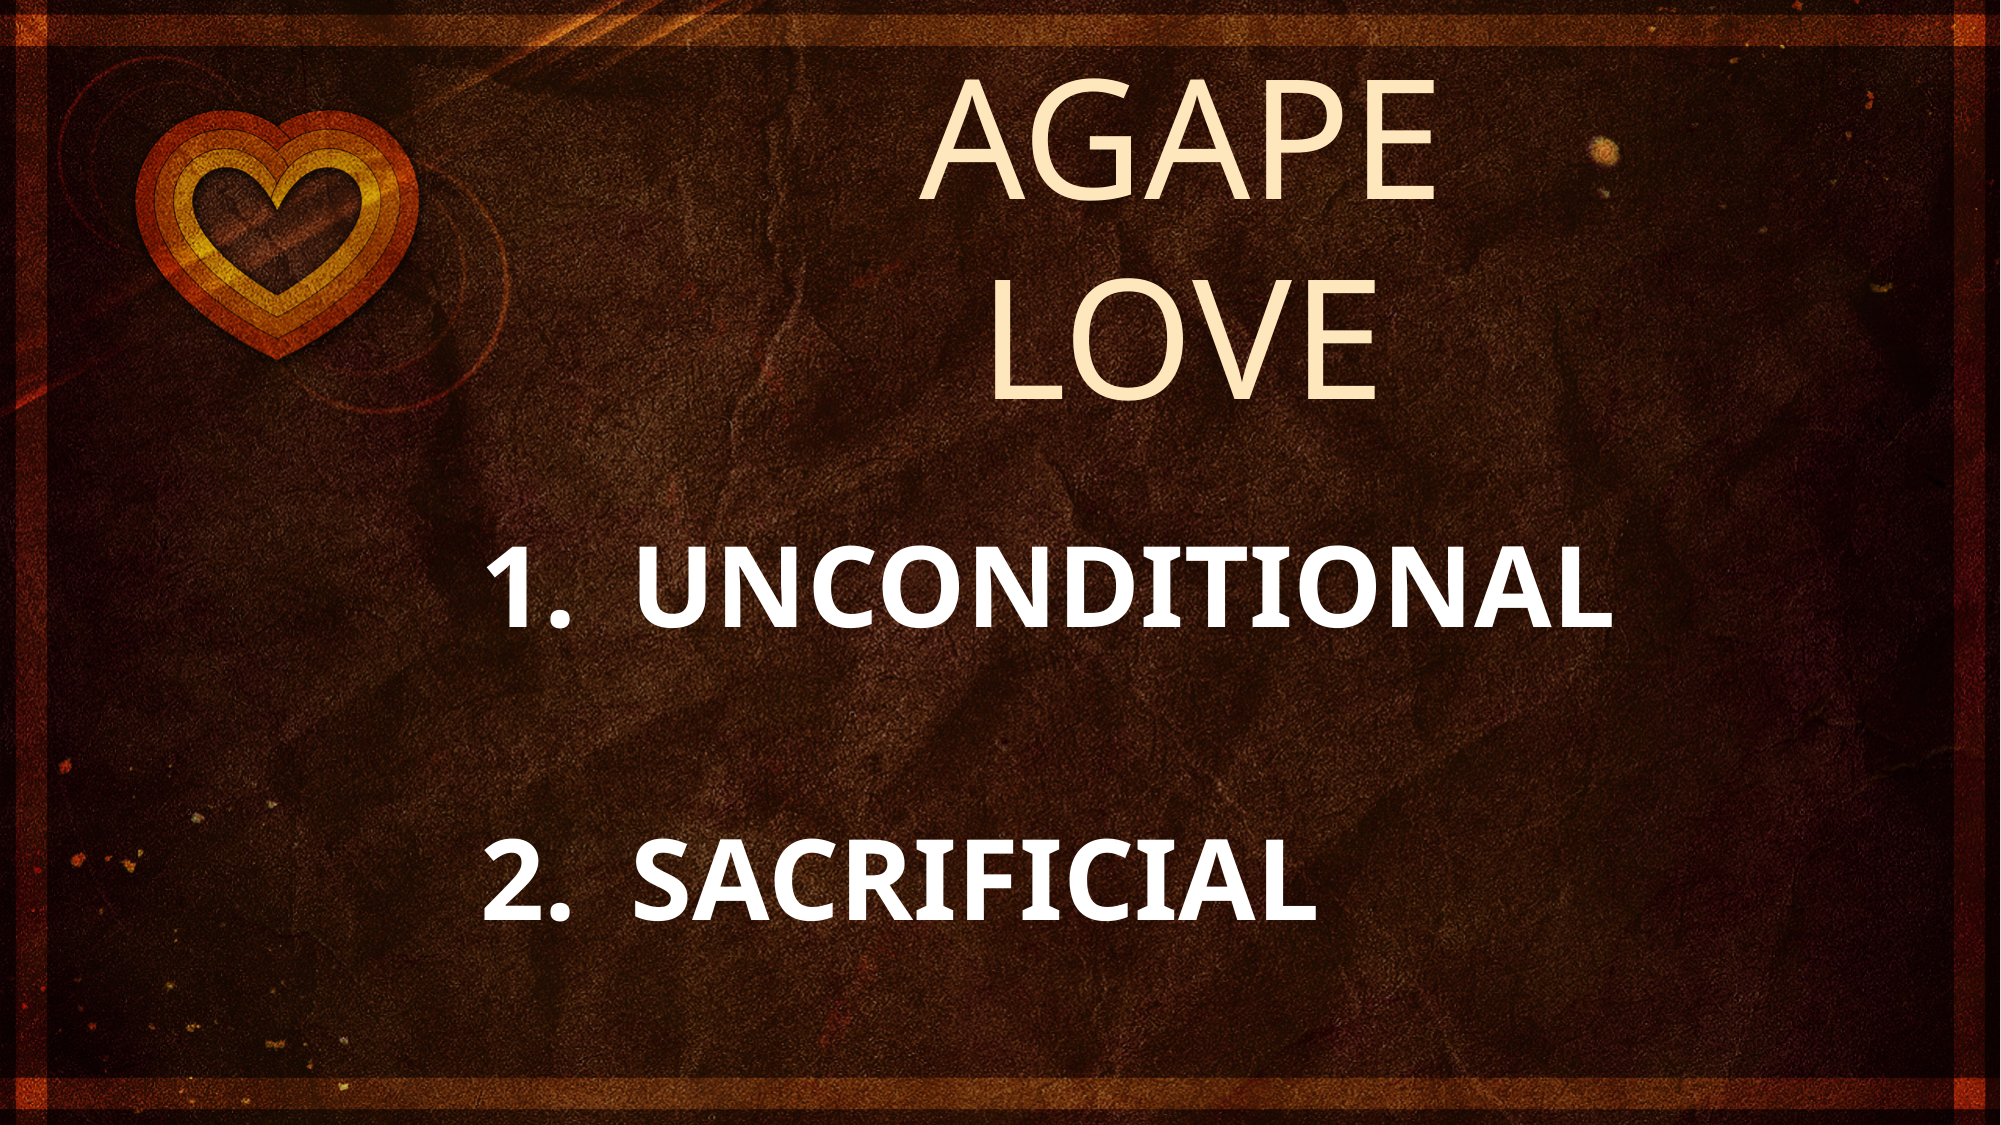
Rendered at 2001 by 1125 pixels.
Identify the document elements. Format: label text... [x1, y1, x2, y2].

picture [0, 0, 2001, 1125]
text_box AGAPE LOVE [682, 25, 1683, 440]
list UNCONDITIONAL SACRIFICIAL [465, 276, 1899, 1046]
